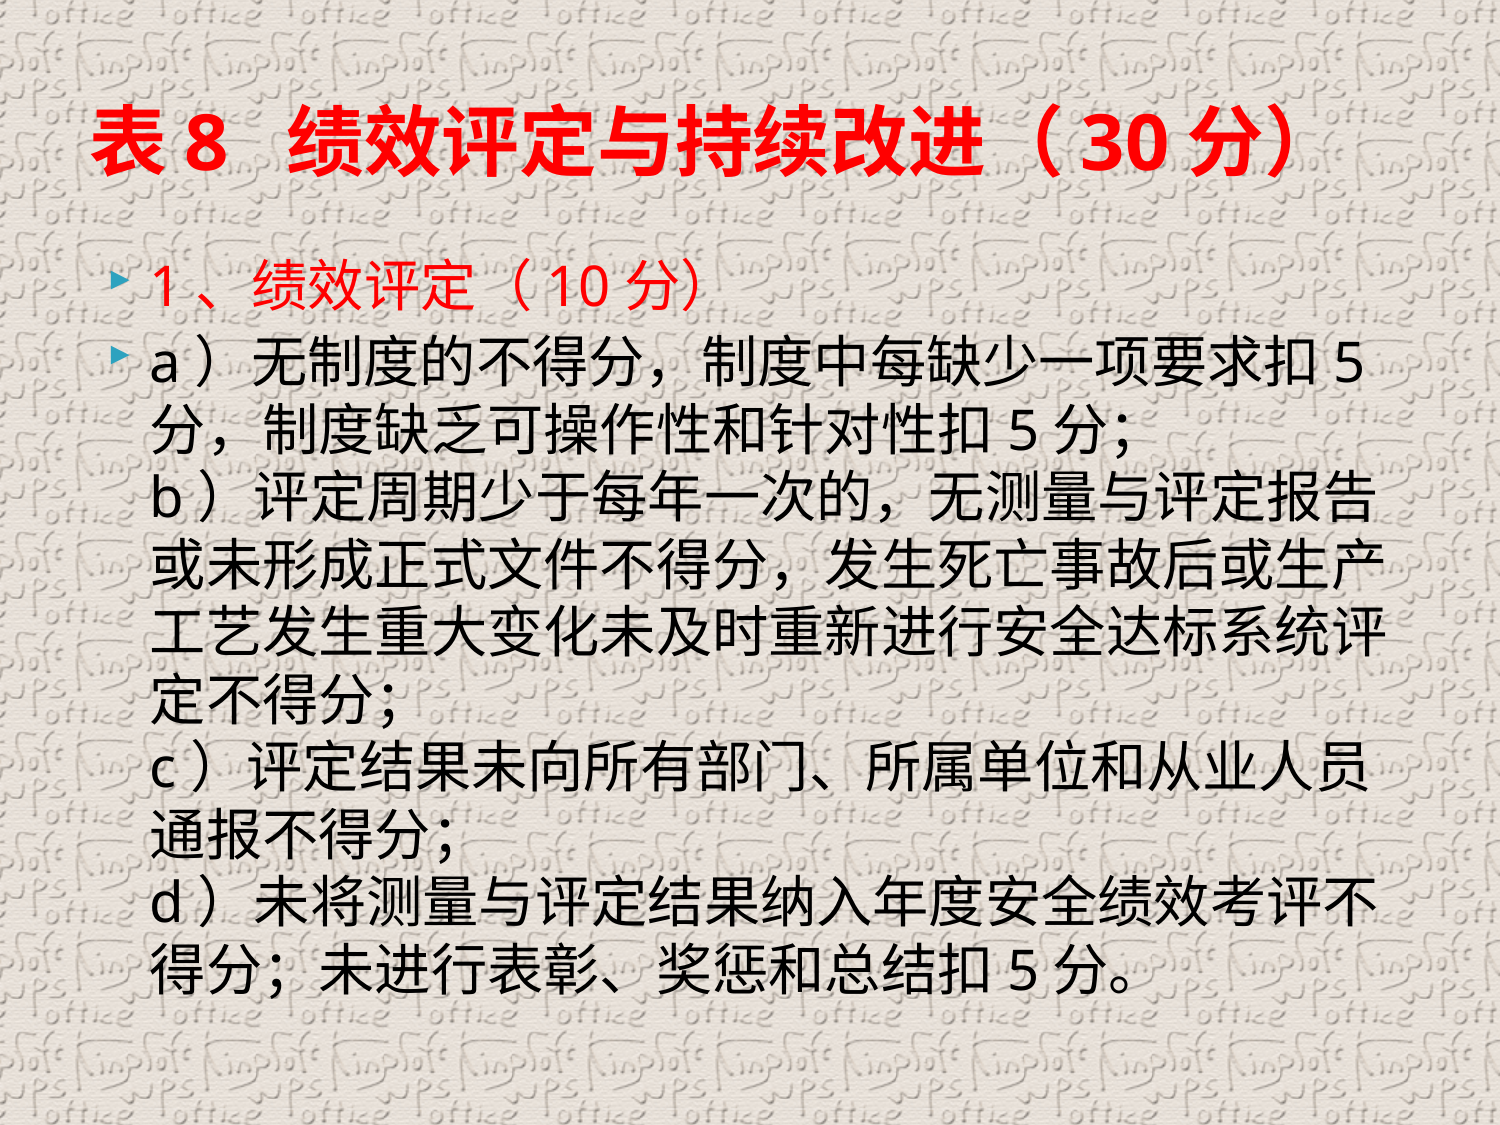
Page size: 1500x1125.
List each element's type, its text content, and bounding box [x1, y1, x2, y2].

list 1、绩效评定（10分） a）无制度的不得分，制度中每缺少一项要求扣5分，制度缺乏可操作性和针对性扣5分； b）评定周期少于每年一次的，无测量与评定报告或未形成正式文件不得分，发生死亡事故后或生产工艺发生重大变化未及时重新进行安全达标系统评定不得分； c）评定结果未向所有部门、所属单位和从业人员通报不得分； d）未将测量与评定结果纳入年度安全绩效考评不得分；未进行表彰、奖惩和总结扣5分。 [75, 243, 1425, 1067]
picture [0, 0, 1500, 1125]
title 表8 绩效评定与持续改进（30分） [75, 45, 1425, 233]
